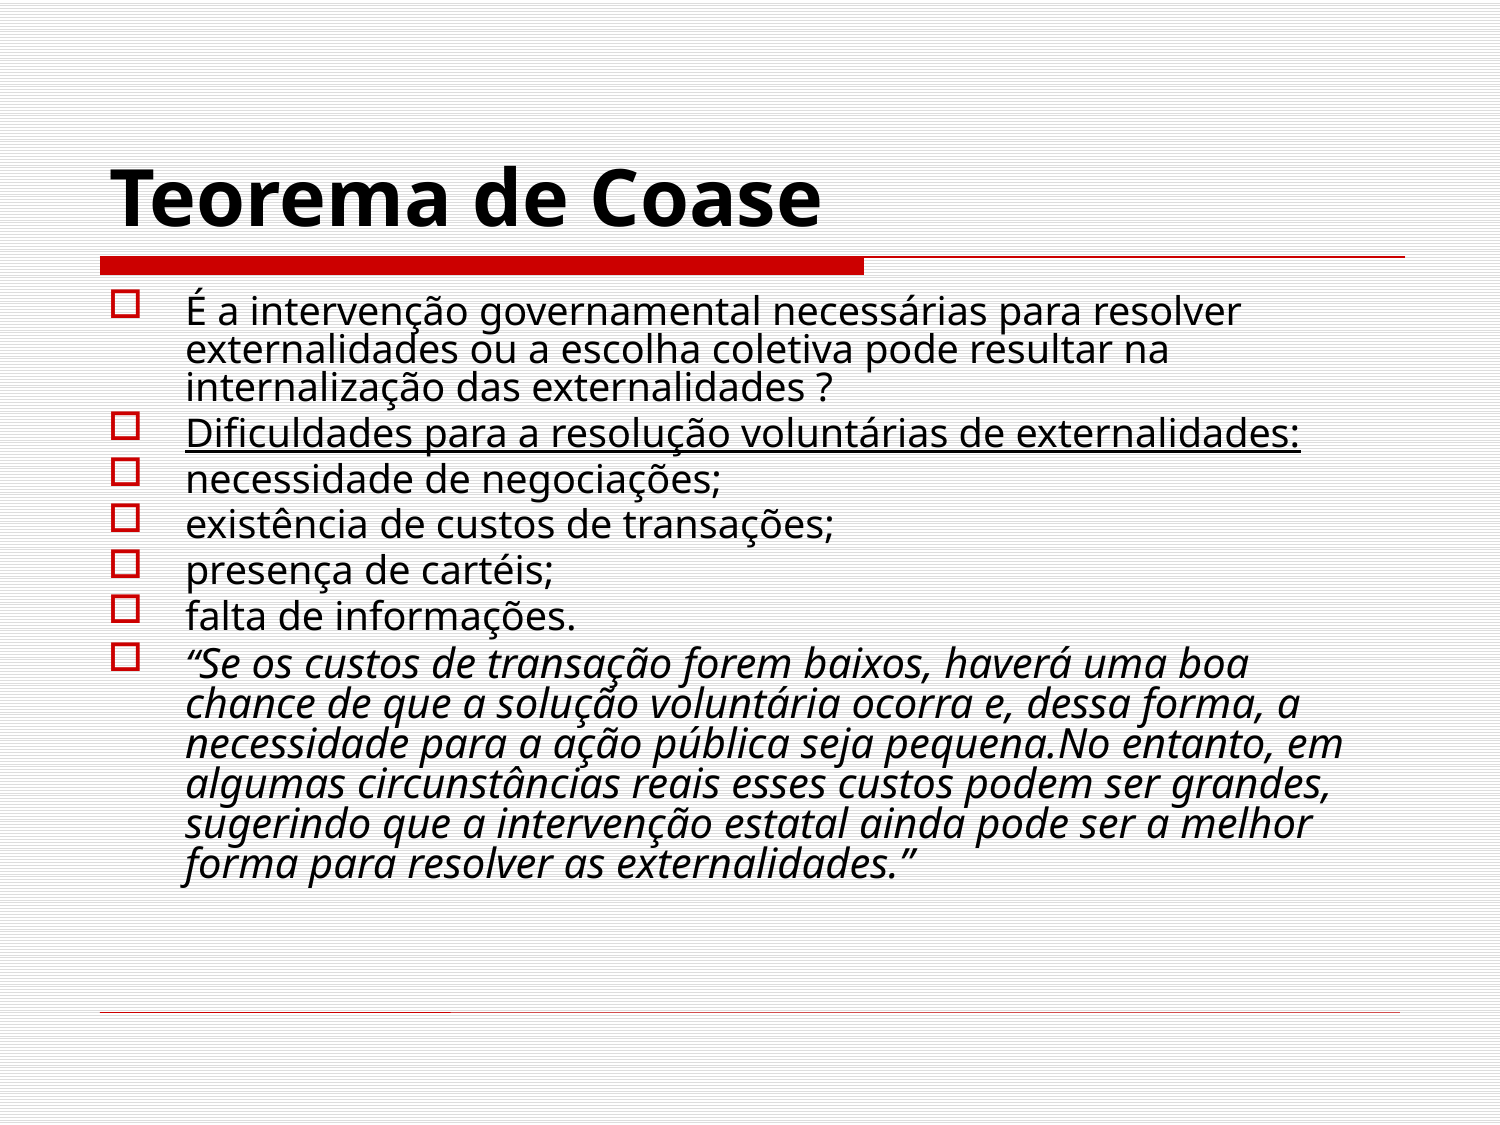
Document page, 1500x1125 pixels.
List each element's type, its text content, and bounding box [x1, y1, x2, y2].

title Teorema de Coase [93, 49, 1407, 250]
list É a intervenção governamental necessárias para resolver externalidades ou a escolha coletiva pode resultar na internalização das externalidades ? Dificuldades para a resolução voluntárias de externalidades: necessidade de negociações; existência de custos de transações; presença de cartéis; falta de informações. “Se os custos de transação forem baixos, haverá uma boa chance de que a solução voluntária ocorra e, dessa forma, a necessidade para a ação pública seja pequena.No entanto, em algumas circunstâncias reais esses custos podem ser grandes, sugerindo que a intervenção estatal ainda pode ser a melhor forma para resolver as externalidades.” [92, 287, 1406, 1036]
